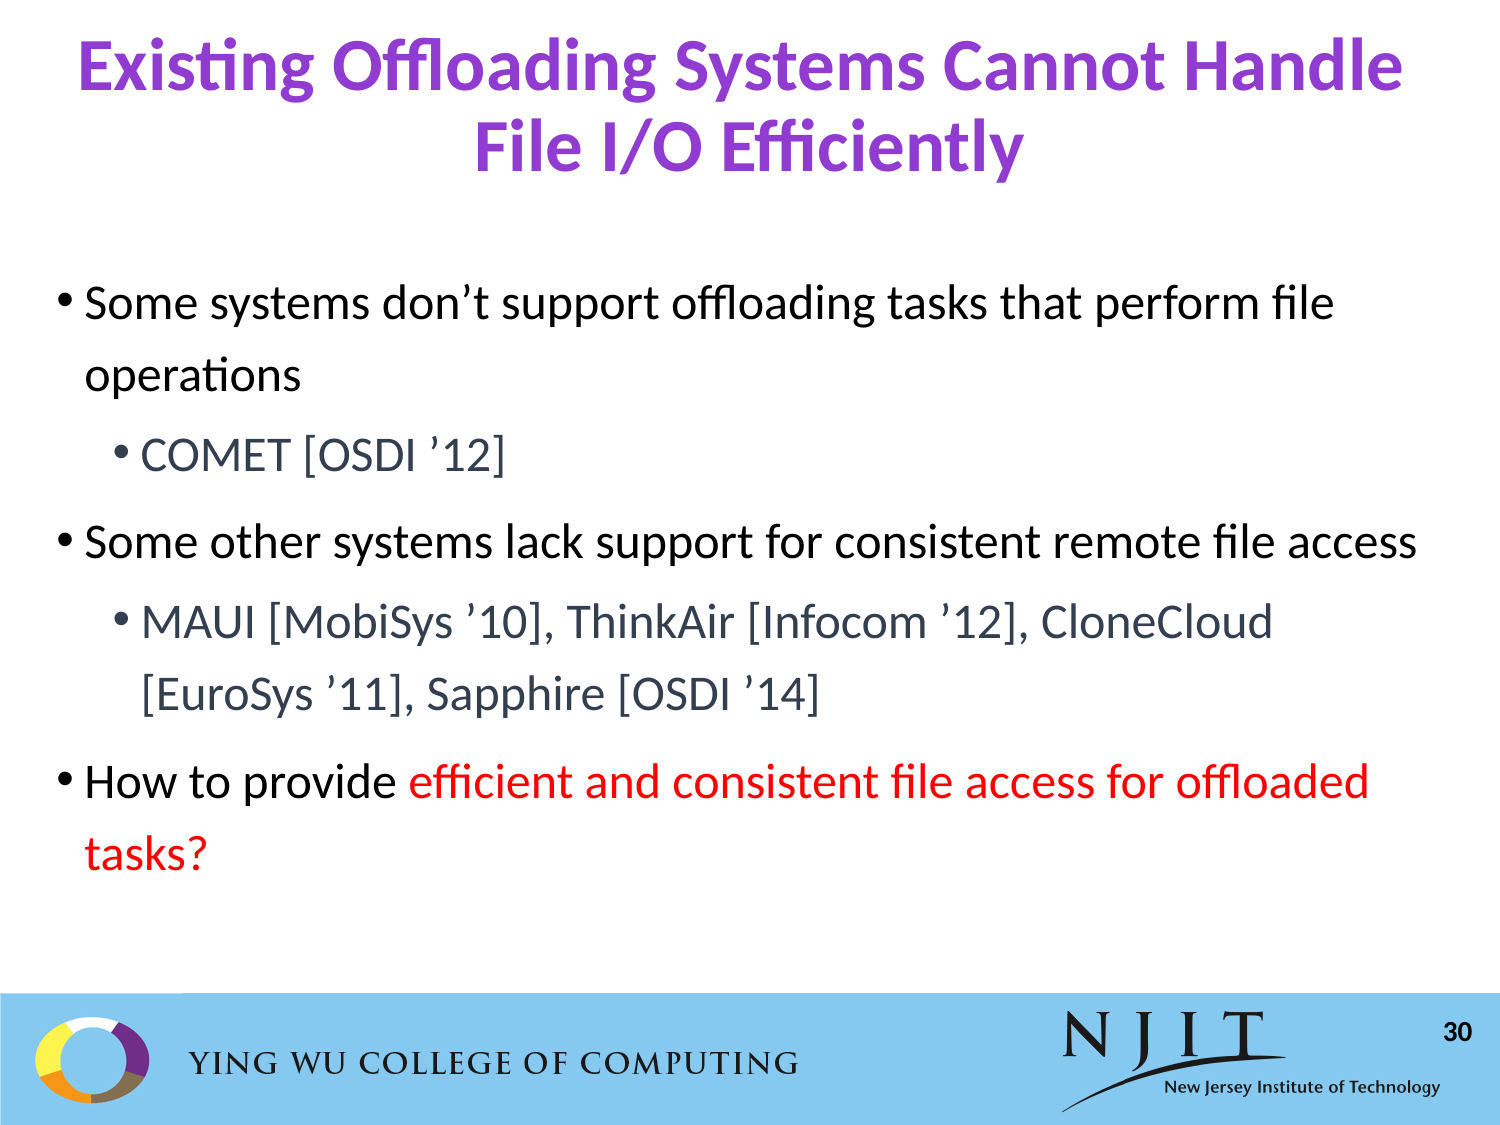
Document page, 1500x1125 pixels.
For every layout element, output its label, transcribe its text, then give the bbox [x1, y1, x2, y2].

list Some systems don’t support offloading tasks that perform file operations COMET [OSDI ’12] Some other systems lack support for consistent remote file access MAUI [MobiSys ’10], ThinkAir [Infocom ’12], CloneCloud [EuroSys ’11], Sapphire [OSDI ’14] How to provide efficient and consistent file access for offloaded tasks? [41, 249, 1459, 951]
slide_number 30 [1137, 999, 1488, 1060]
picture [0, 993, 1500, 1125]
title Existing Offloading Systems Cannot Handle File I/O Efficiently [0, 12, 1500, 200]
